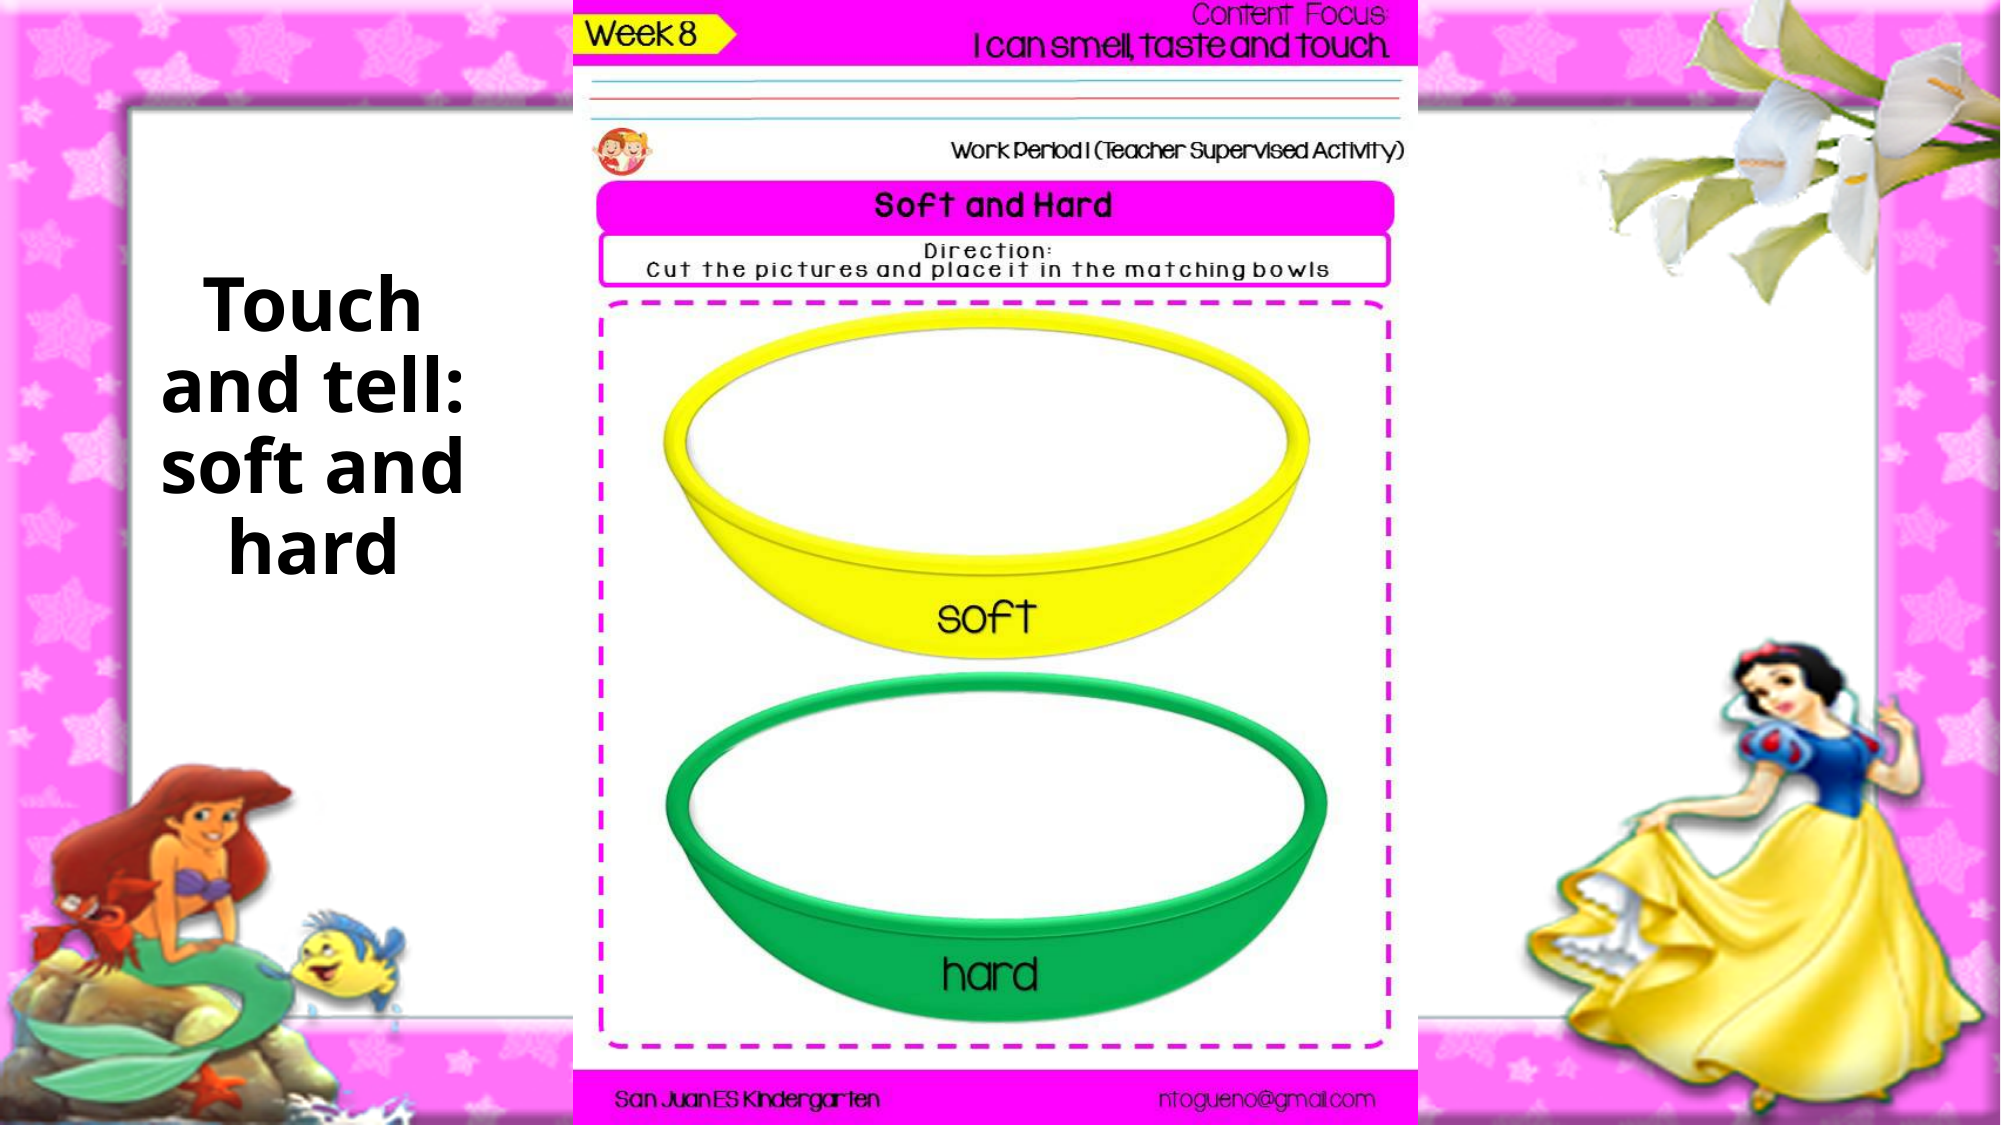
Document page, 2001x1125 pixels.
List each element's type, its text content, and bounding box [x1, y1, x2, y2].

title Touch and tell: soft and hard [137, 59, 490, 798]
picture [0, 0, 2001, 1125]
